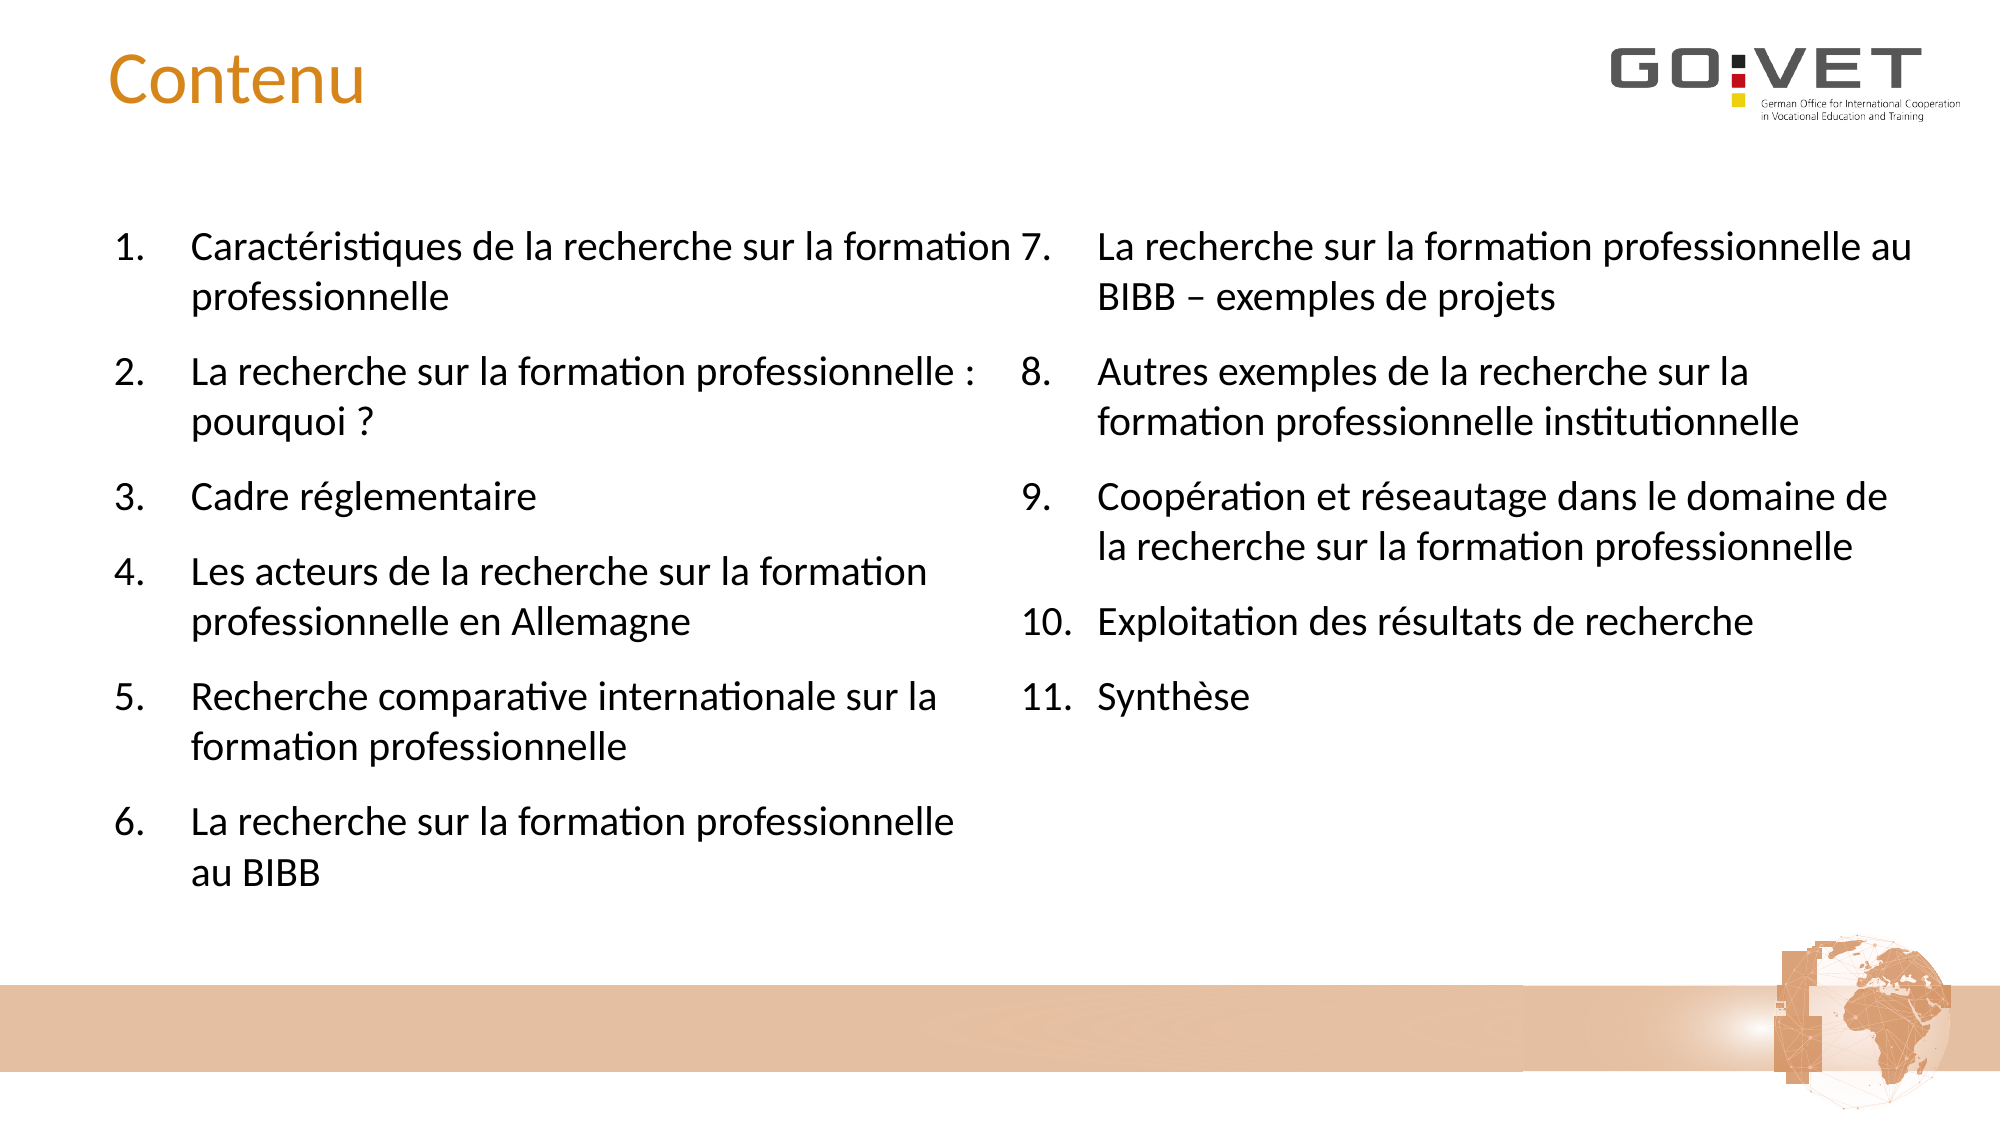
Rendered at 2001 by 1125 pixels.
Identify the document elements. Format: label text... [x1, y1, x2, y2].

title Contenu [108, 28, 1585, 102]
picture [1611, 48, 1960, 122]
text_box Caractéristiques de la recherche sur la formation professionnelle La recherche sur la formation professionnelle : pourquoi ? Cadre réglementaire Les acteurs de la recherche sur la formation professionnelle en Allemagne Recherche comparative internationale sur la formation professionnelle La recherche sur la formation professionnelle au BIBB La recherche sur la formation professionnelle au BIBB – exemples de projets Autres exemples de la recherche sur la formation professionnelle institutionnelle Coopération et réseautage dans le domaine de la recherche sur la formation professionnelle Exploitation des résultats de recherche Synthèse [108, 219, 1922, 906]
